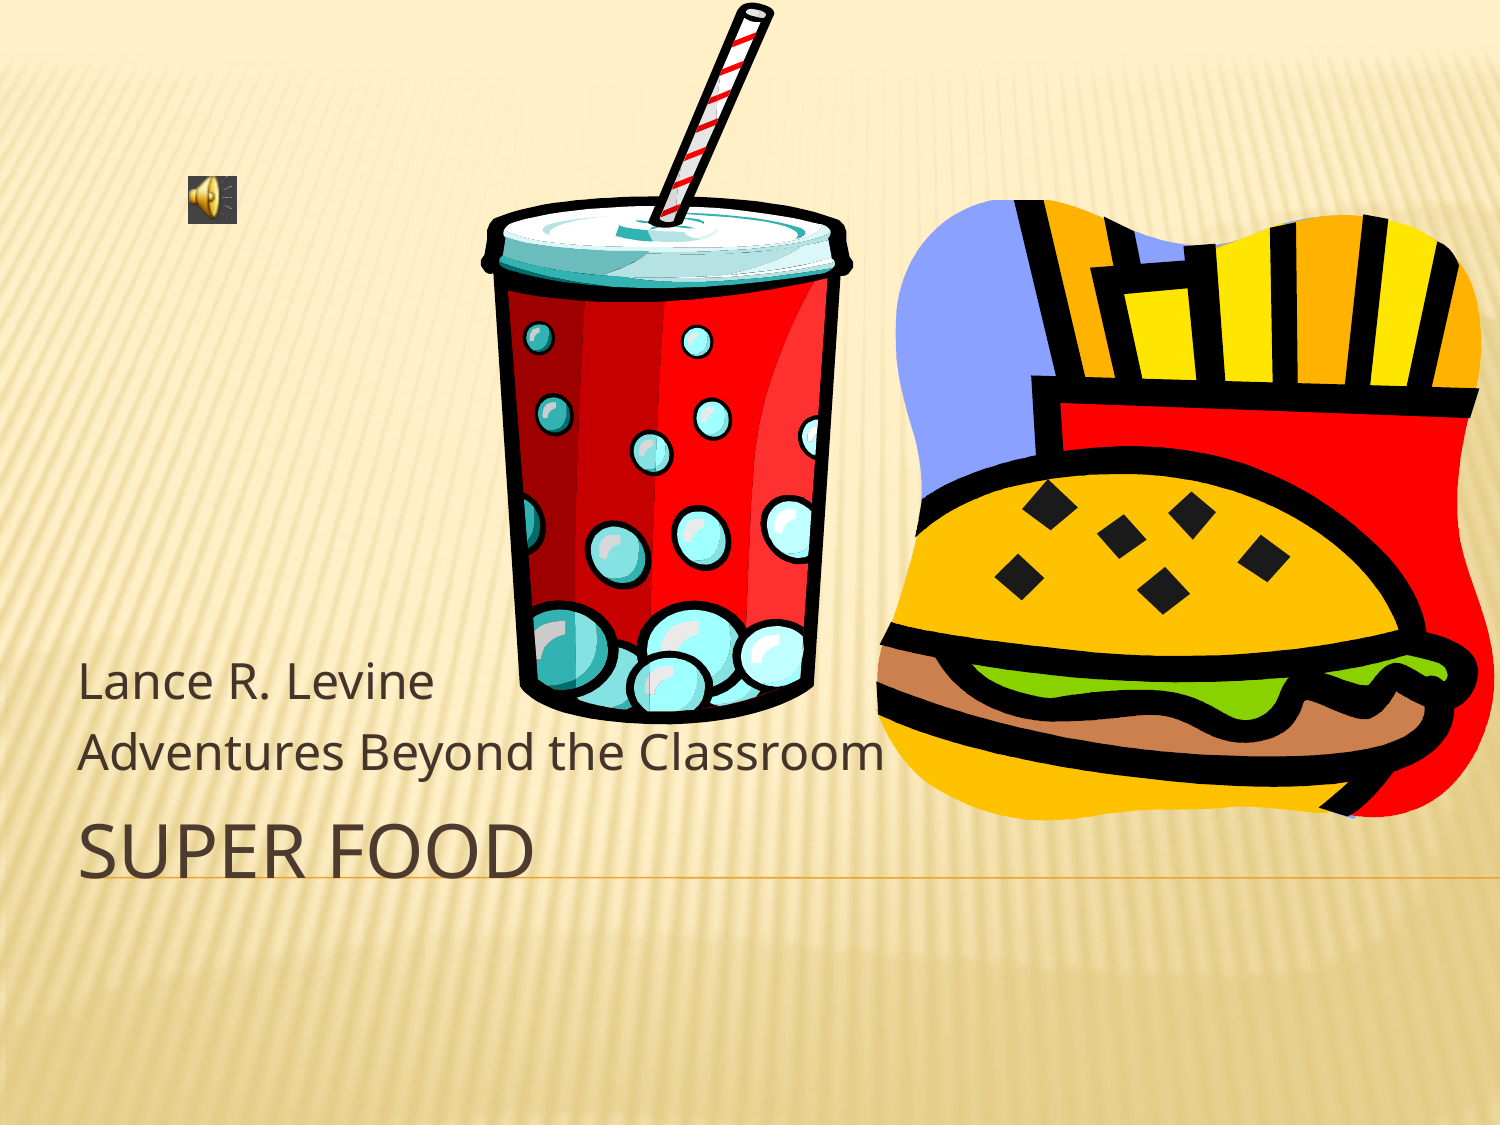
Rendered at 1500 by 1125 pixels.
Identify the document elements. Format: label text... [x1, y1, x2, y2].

title Super Food [62, 796, 1450, 997]
picture [187, 174, 238, 226]
picture [474, 0, 860, 726]
picture [876, 199, 1500, 827]
subtitle Lance R. Levine Adventures Beyond the Classroom [62, 637, 870, 788]
